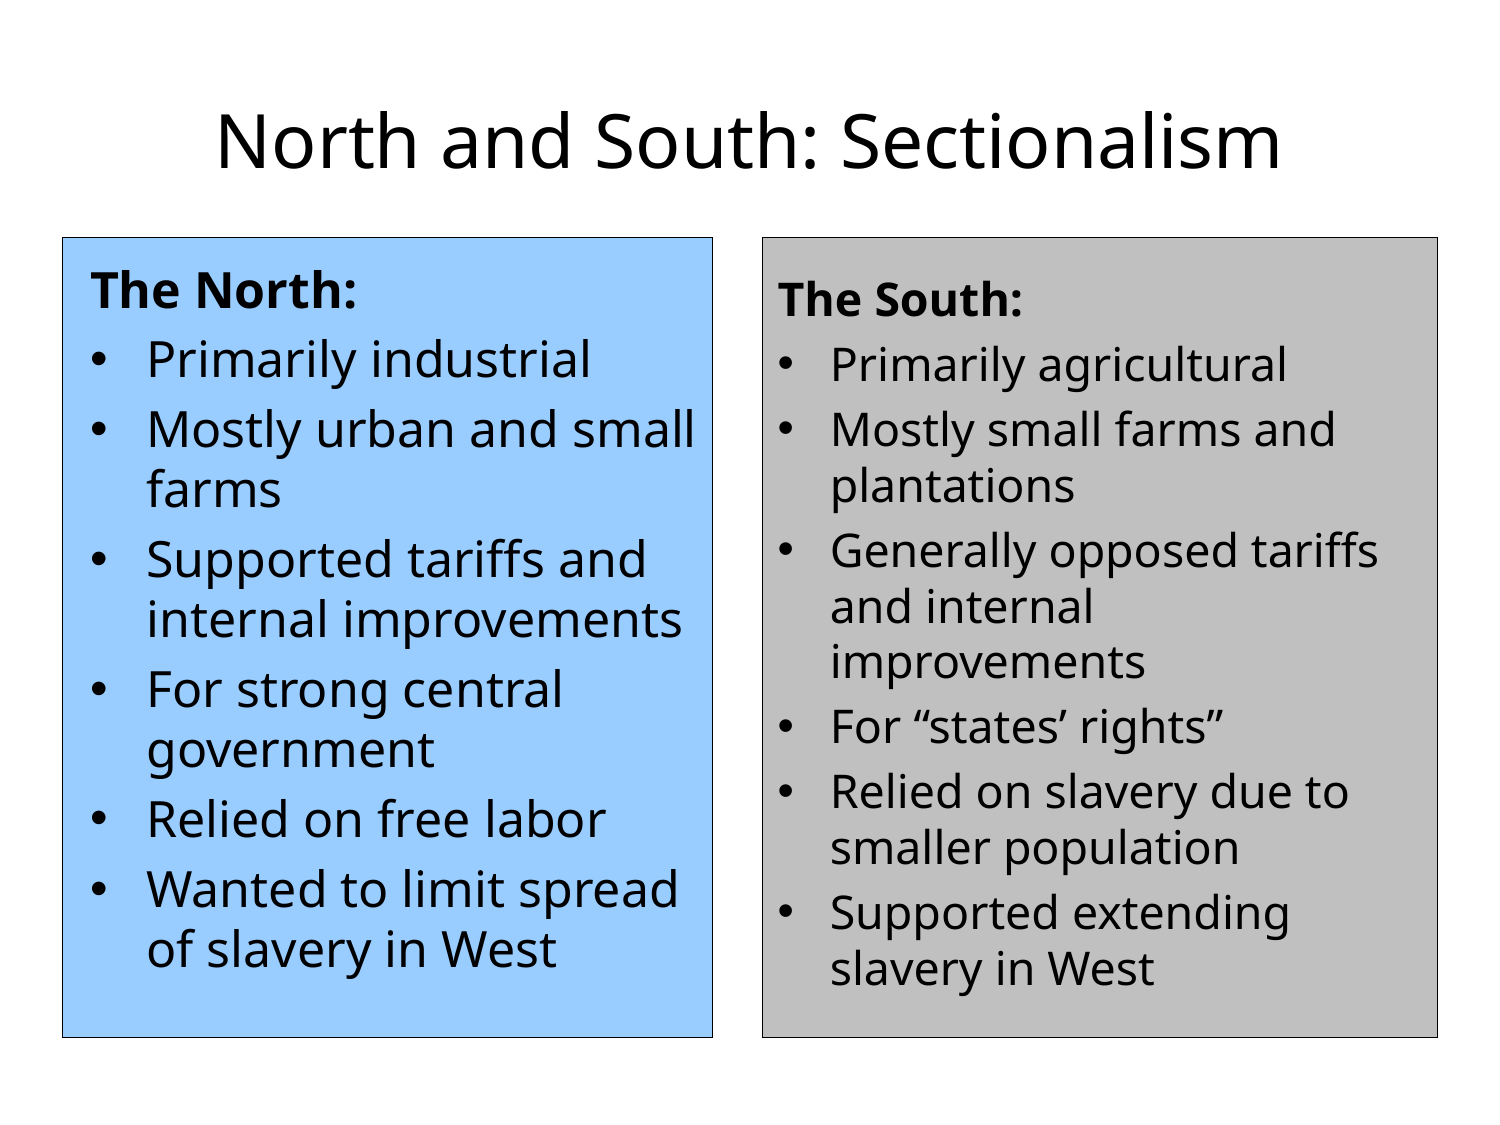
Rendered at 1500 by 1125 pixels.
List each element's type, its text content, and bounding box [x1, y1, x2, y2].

text_box [762, 237, 1438, 1038]
title North and South: Sectionalism [75, 45, 1425, 233]
list The North: Primarily industrial Mostly urban and small farms Supported tariffs and internal improvements For strong central government Relied on free labor Wanted to limit spread of slavery in West [75, 262, 738, 1005]
list The South: Primarily agricultural Mostly small farms and plantations Generally opposed tariffs and internal improvements For “states’ rights” Relied on slavery due to smaller population Supported extending slavery in West [762, 262, 1425, 1005]
text_box [62, 237, 713, 1038]
